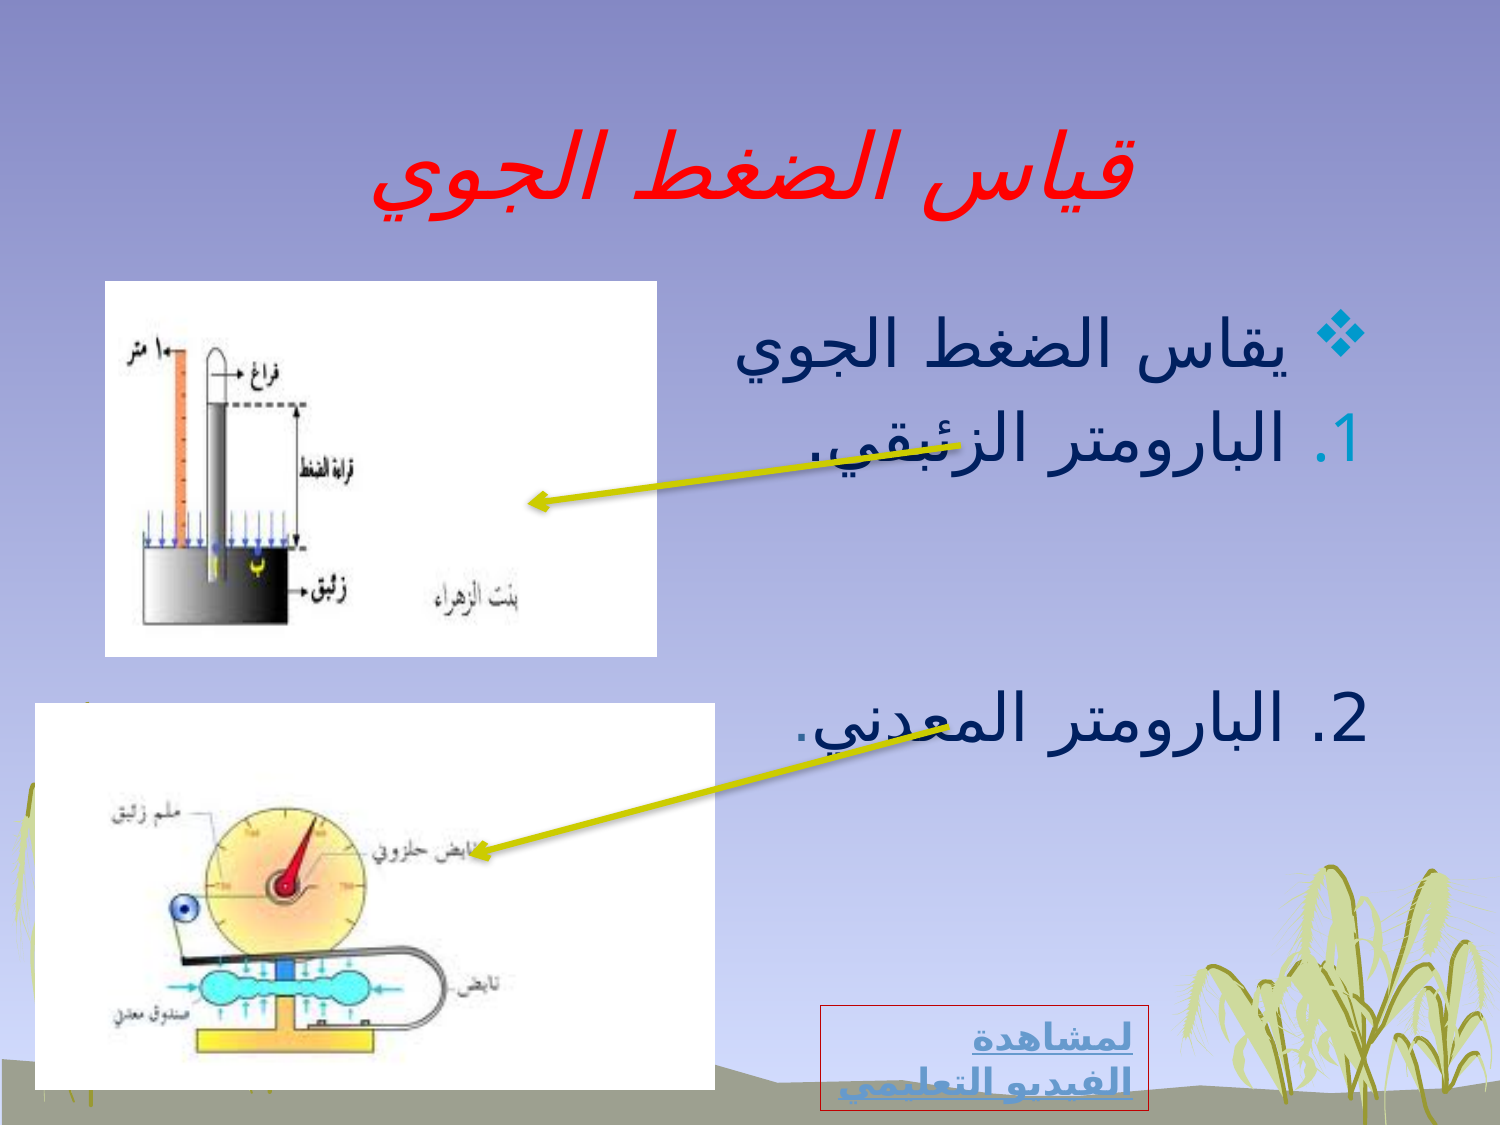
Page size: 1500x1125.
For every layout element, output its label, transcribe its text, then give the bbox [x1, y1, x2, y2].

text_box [527, 445, 962, 505]
list يقاس الضغط الجوي البارومتر الزئبقي. 2. البارومتر المعدني. [112, 293, 1388, 969]
picture [34, 702, 716, 1090]
text_box لمشاهدة الفيديو التعليمي [820, 1005, 1149, 1111]
picture [105, 280, 657, 657]
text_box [468, 726, 950, 856]
title قياس الضغط الجوي [112, 68, 1388, 257]
